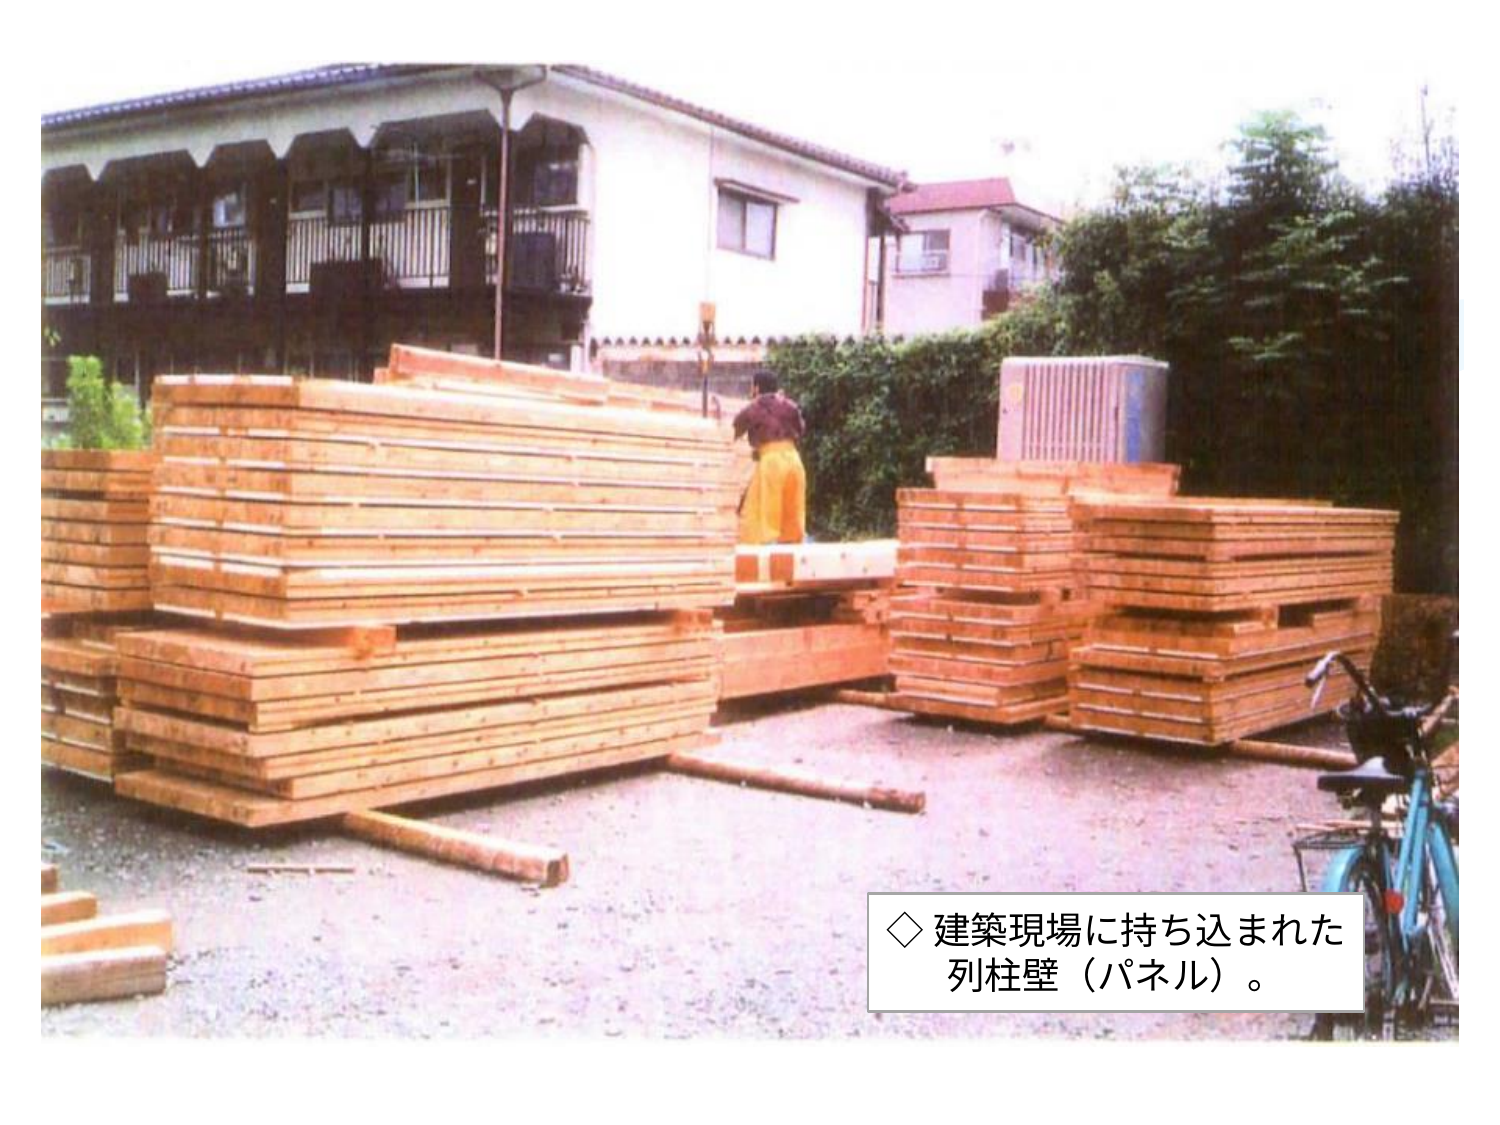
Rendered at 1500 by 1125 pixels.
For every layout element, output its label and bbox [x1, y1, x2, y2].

picture [41, 60, 1459, 1047]
